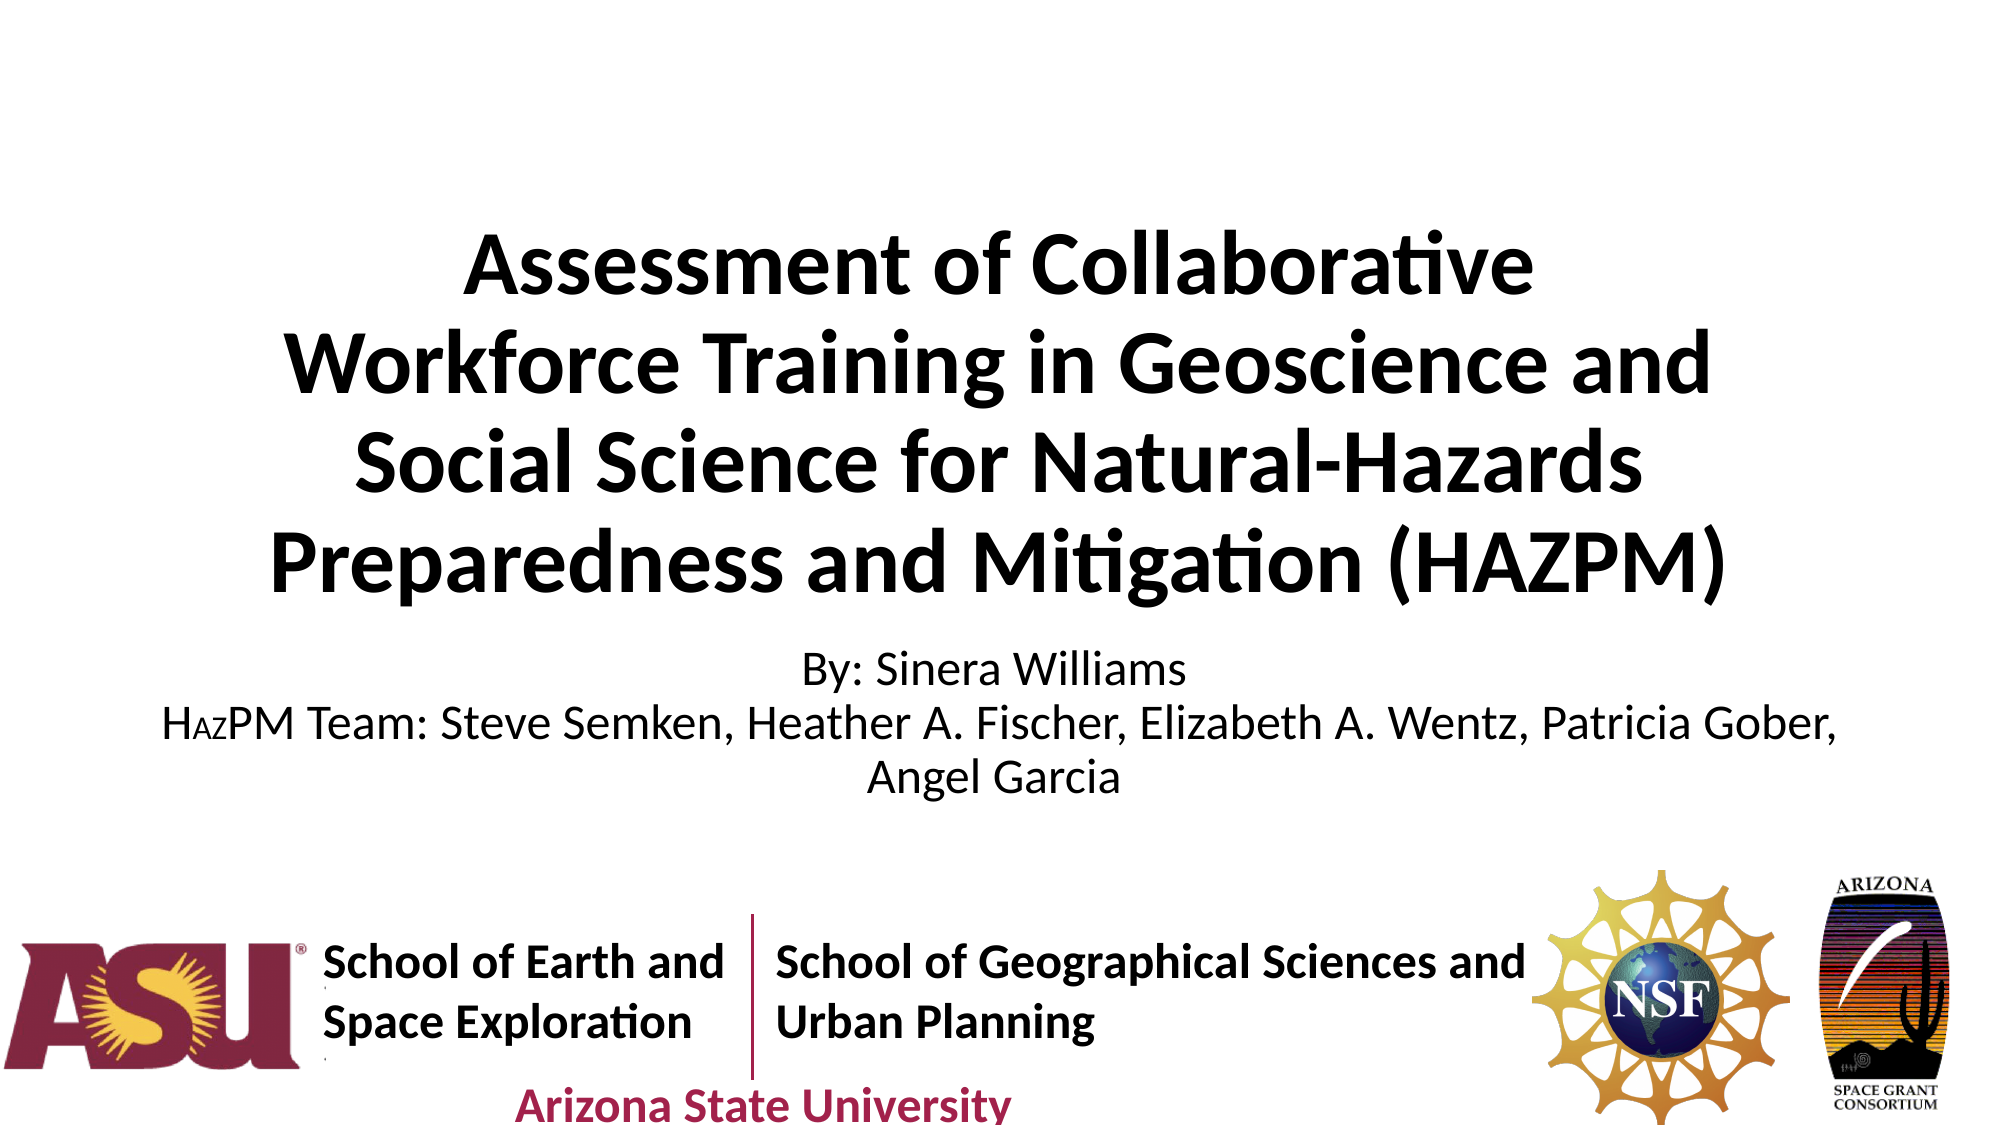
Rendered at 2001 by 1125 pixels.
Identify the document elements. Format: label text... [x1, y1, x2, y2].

picture [1532, 870, 1790, 1125]
subtitle By: Sinera Williams HAZPM Team: Steve Semken, Heather A. Fischer, Elizabeth A. Wentz, Patricia Gober, Angel Garcia [109, 634, 1891, 815]
title Assessment of Collaborative Workforce Training in Geoscience and Social Science for Natural-Hazards Preparedness and Mitigation (HAZPM) [252, 165, 1748, 620]
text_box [0, 914, 1532, 1125]
picture [1802, 865, 1964, 1116]
